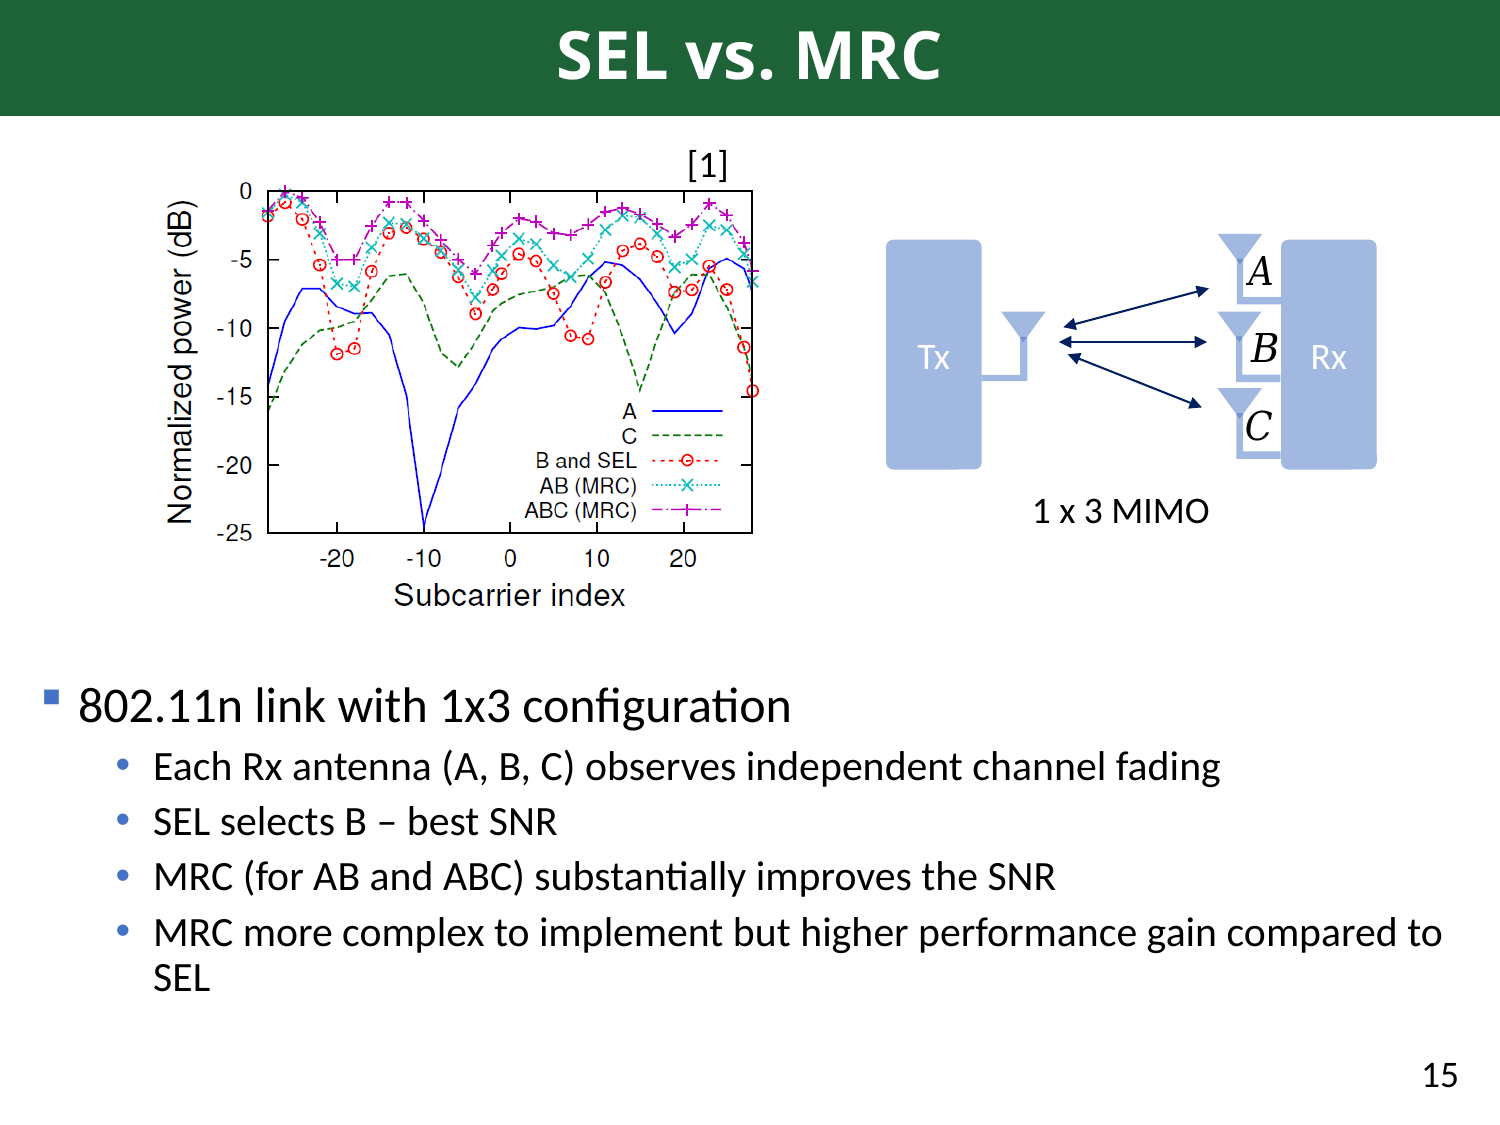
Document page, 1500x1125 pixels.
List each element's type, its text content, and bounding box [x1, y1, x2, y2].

text_box [1] [665, 144, 751, 168]
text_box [826, 233, 1416, 528]
slide_number 15 [1136, 1042, 1474, 1103]
title SEL vs. MRC [0, 0, 1500, 116]
list 802.11n link with 1x3 configuration Each Rx antenna (A, B, C) observes independent channel fading SEL selects B – best SNR MRC (for AB and ABC) substantially improves the SNR MRC more complex to implement but higher performance gain compared to SEL [25, 139, 1475, 1102]
picture [149, 168, 798, 616]
